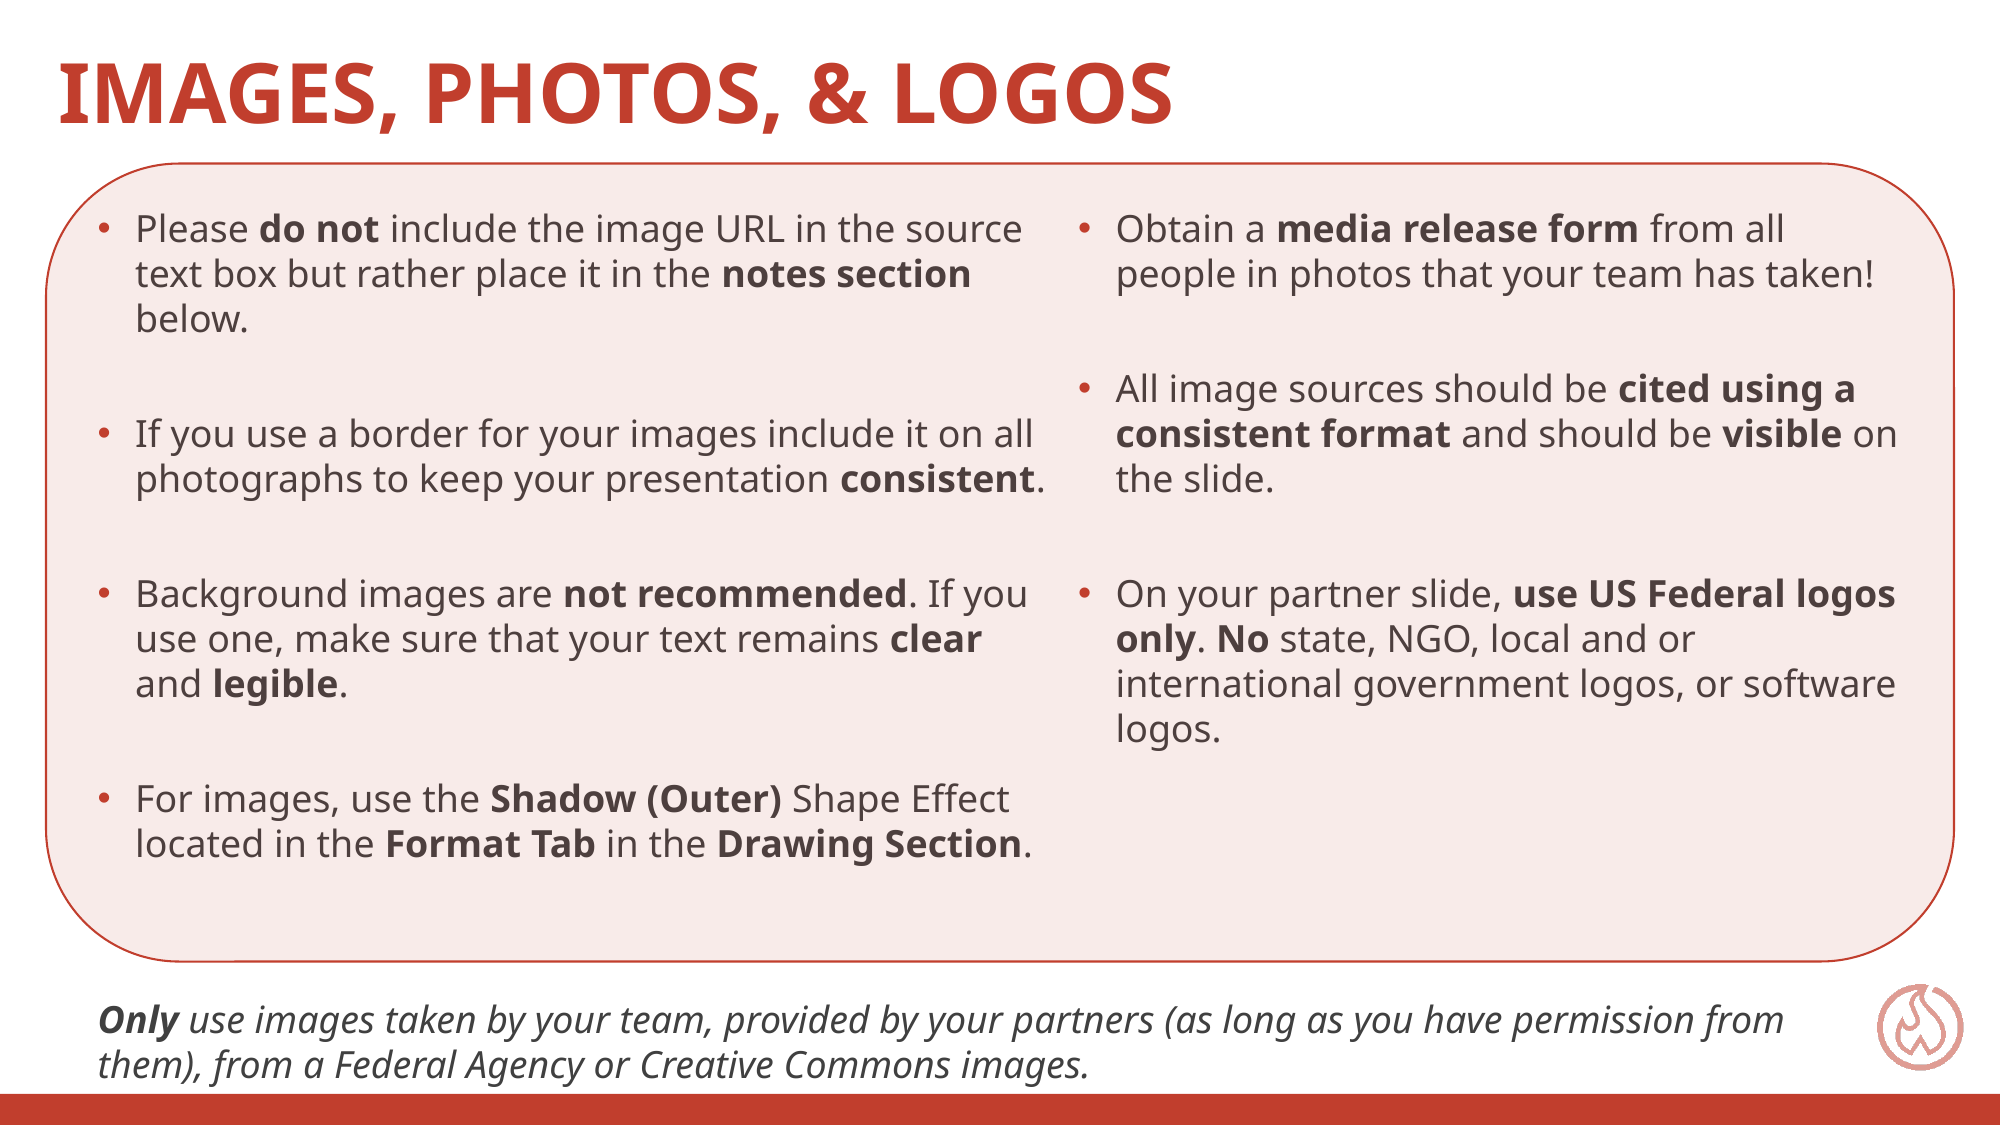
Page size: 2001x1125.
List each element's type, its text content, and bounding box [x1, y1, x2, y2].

text_box Only use images taken by your team, provided by your partners (as long as you have permission from them), from a Federal Agency or Creative Commons images. [82, 988, 1864, 1093]
text_box IMAGES, PHOTOS, & LOGOS [43, 56, 1241, 125]
text_box [44, 162, 1956, 963]
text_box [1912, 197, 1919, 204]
